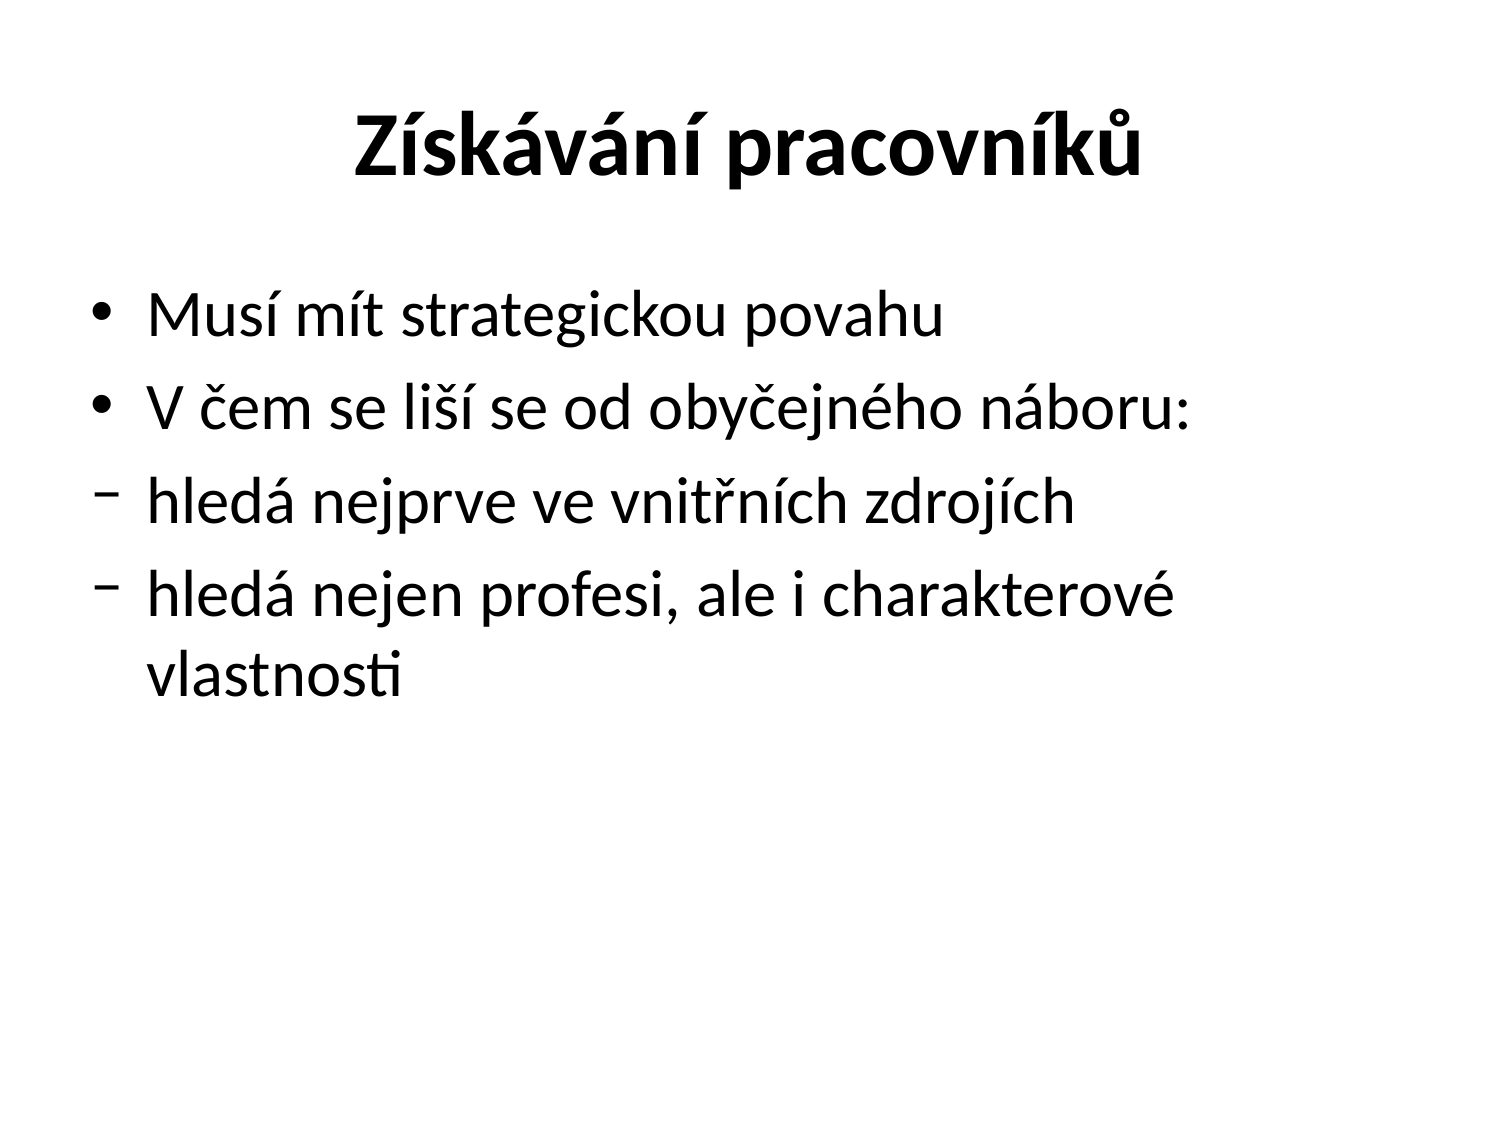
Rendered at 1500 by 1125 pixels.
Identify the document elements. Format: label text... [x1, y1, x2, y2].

list Musí mít strategickou povahu V čem se liší se od obyčejného náboru: hledá nejprve ve vnitřních zdrojích hledá nejen profesi, ale i charakterové vlastnosti [75, 262, 1425, 1005]
title Získávání pracovníků [75, 45, 1425, 233]
